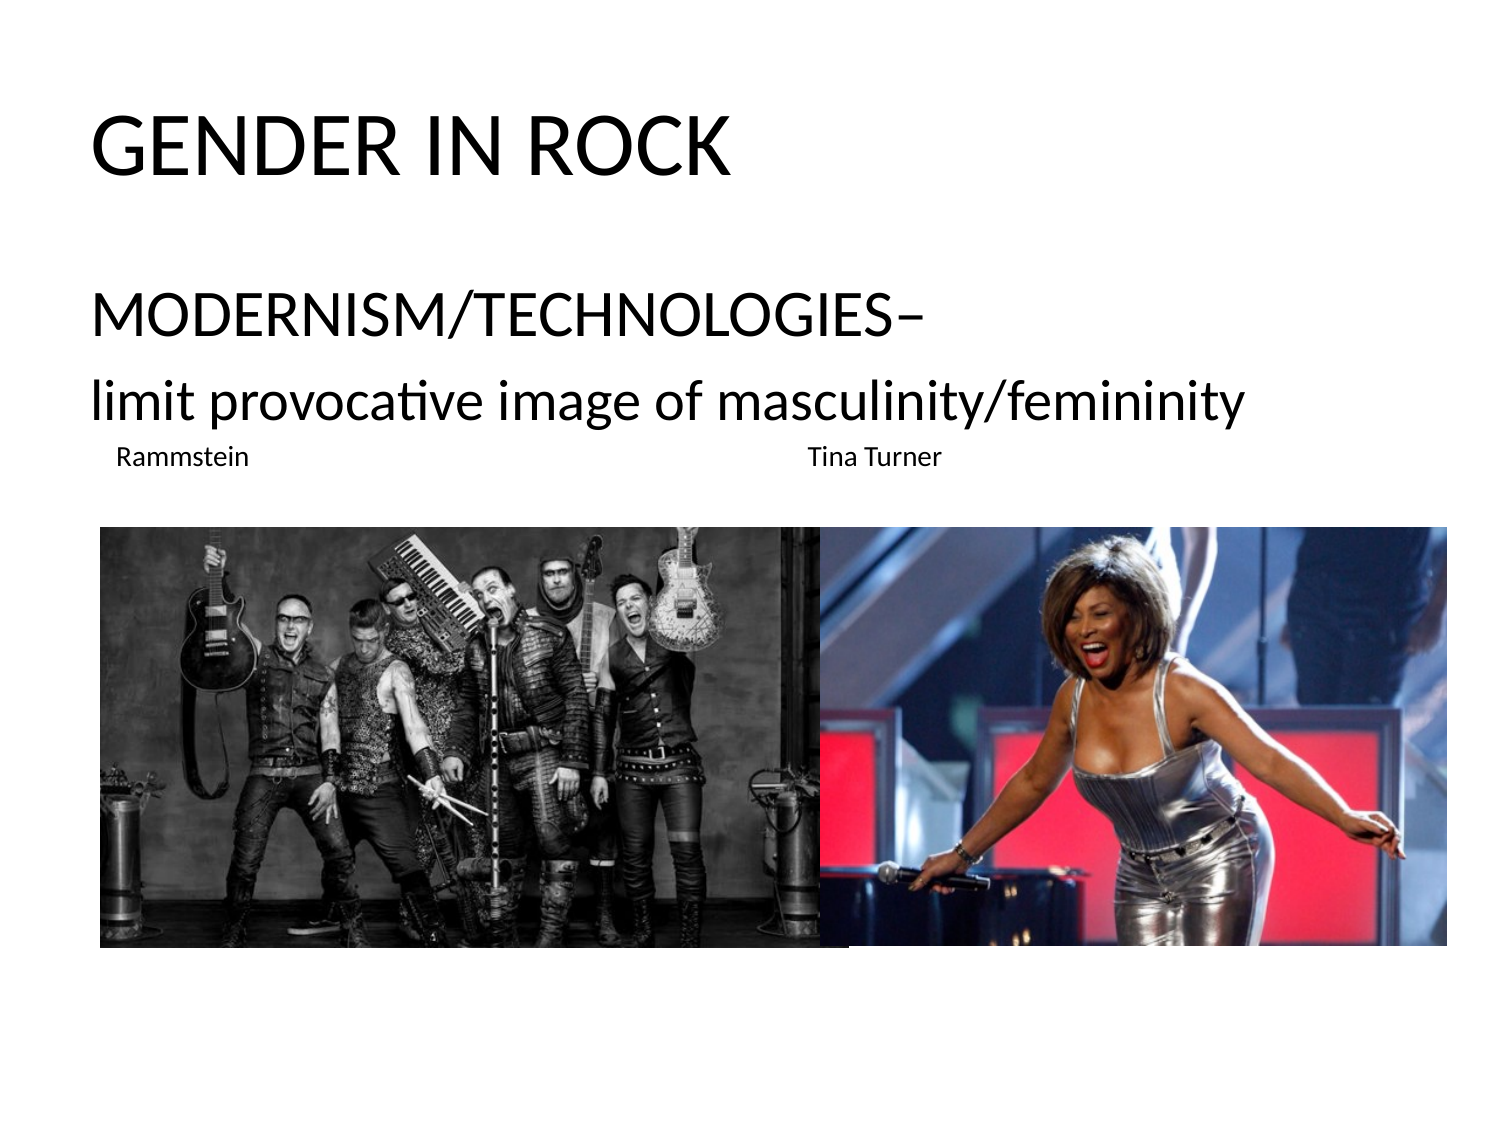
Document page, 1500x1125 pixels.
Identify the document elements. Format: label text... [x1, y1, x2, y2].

list MODERNISM/TECHNOLOGIES– limit provocative image of masculinity/femininity Rammstein Tina Turner [75, 262, 1425, 1005]
picture [100, 526, 1448, 949]
title GENDER IN ROCK [75, 45, 1425, 233]
